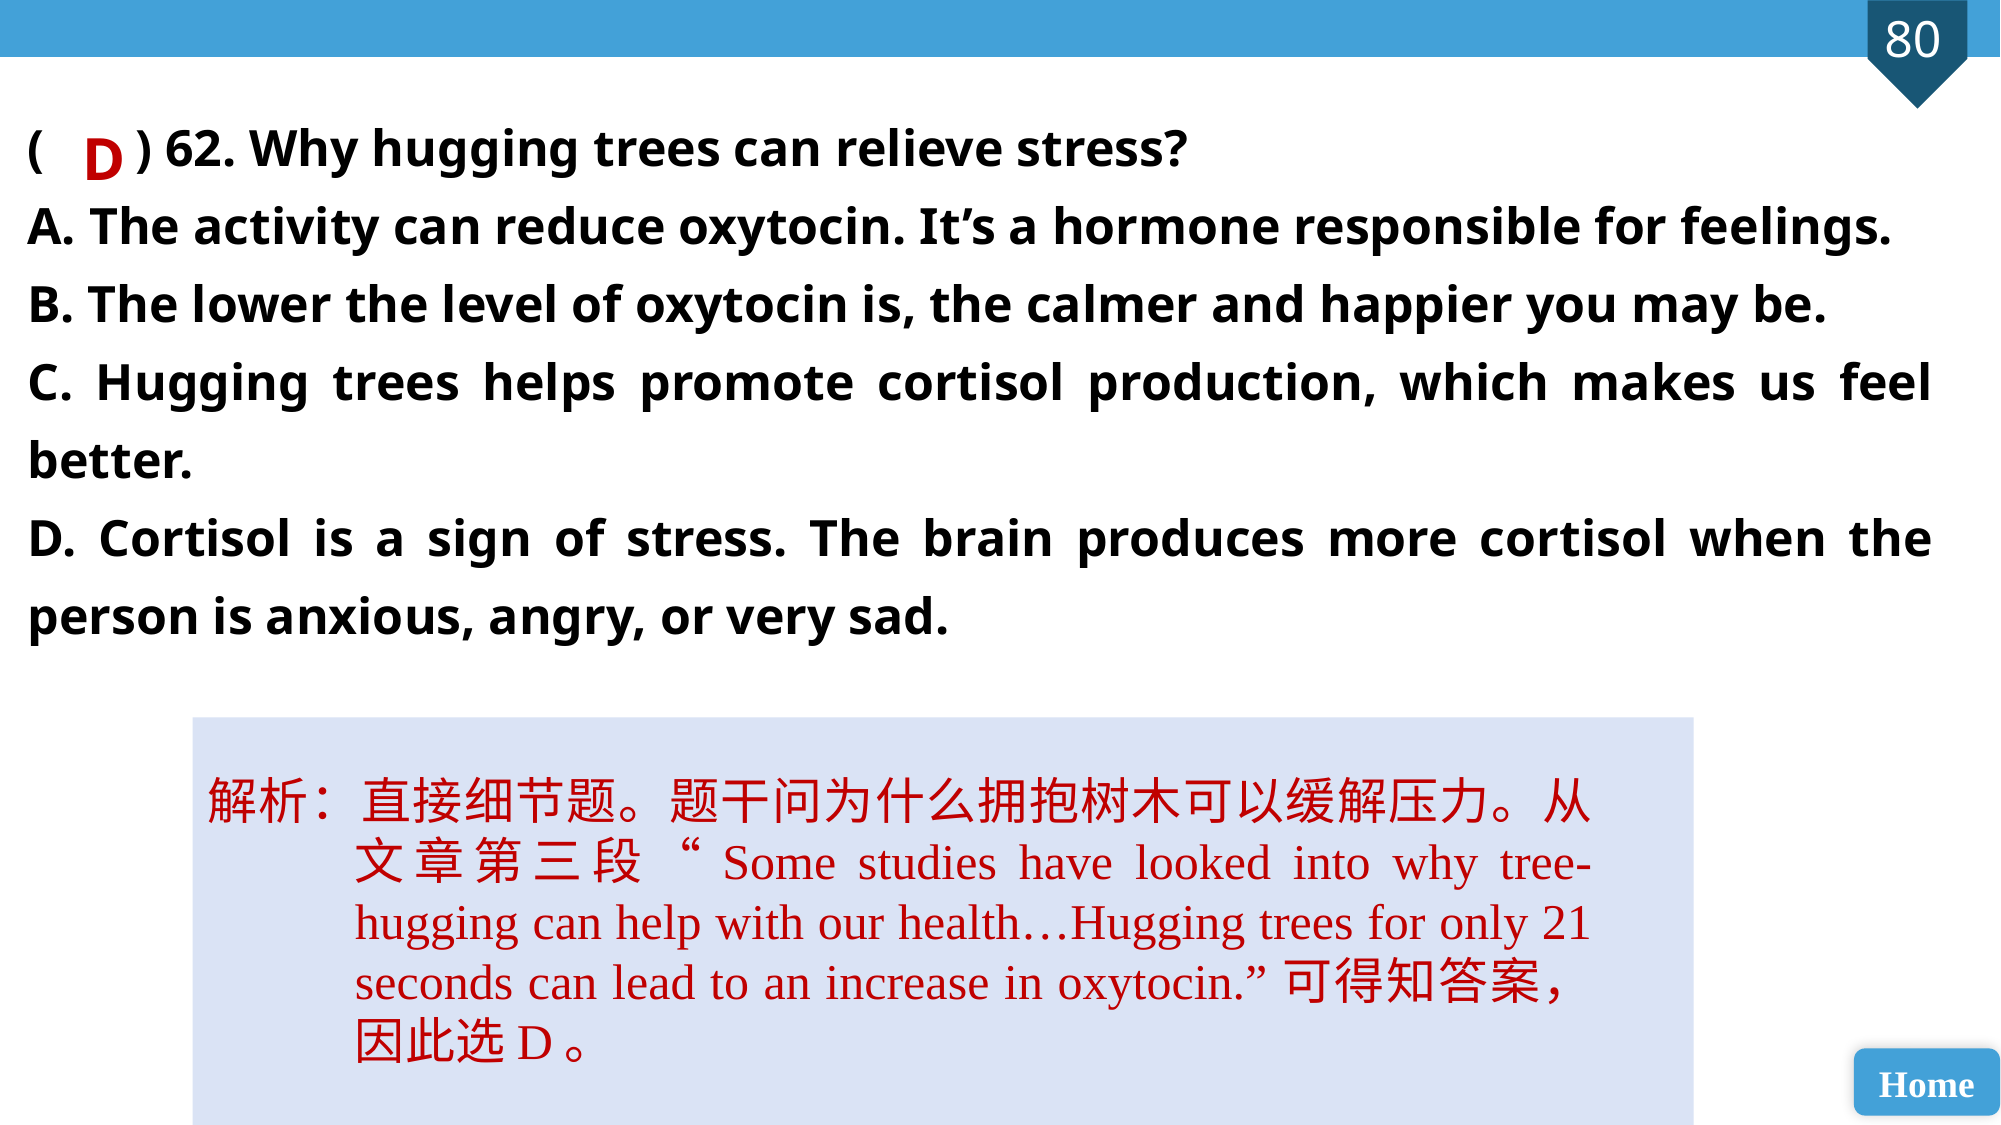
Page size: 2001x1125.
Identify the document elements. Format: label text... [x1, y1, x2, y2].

text_box D [67, 114, 141, 200]
text_box [191, 716, 1695, 1125]
text_box ( ) 62. Why hugging trees can relieve stress? A. The activity can reduce oxytocin. It’s a hormone responsible for feelings. B. The lower the level of oxytocin is, the calmer and happier you may be. C. Hugging trees helps promote cortisol production, which makes us feel better. D. Cortisol is a sign of stress. The brain produces more cortisol when the person is anxious, angry, or very sad. [12, 91, 1949, 652]
text_box 解析：直接细节题。题干问为什么拥抱树木可以缓解压力。从文章第三段“Some studies have looked into why tree-hugging can help with our health…Hugging trees for only 21 seconds can lead to an increase in oxytocin.”可得知答案，因此选D。 [192, 762, 1608, 1077]
